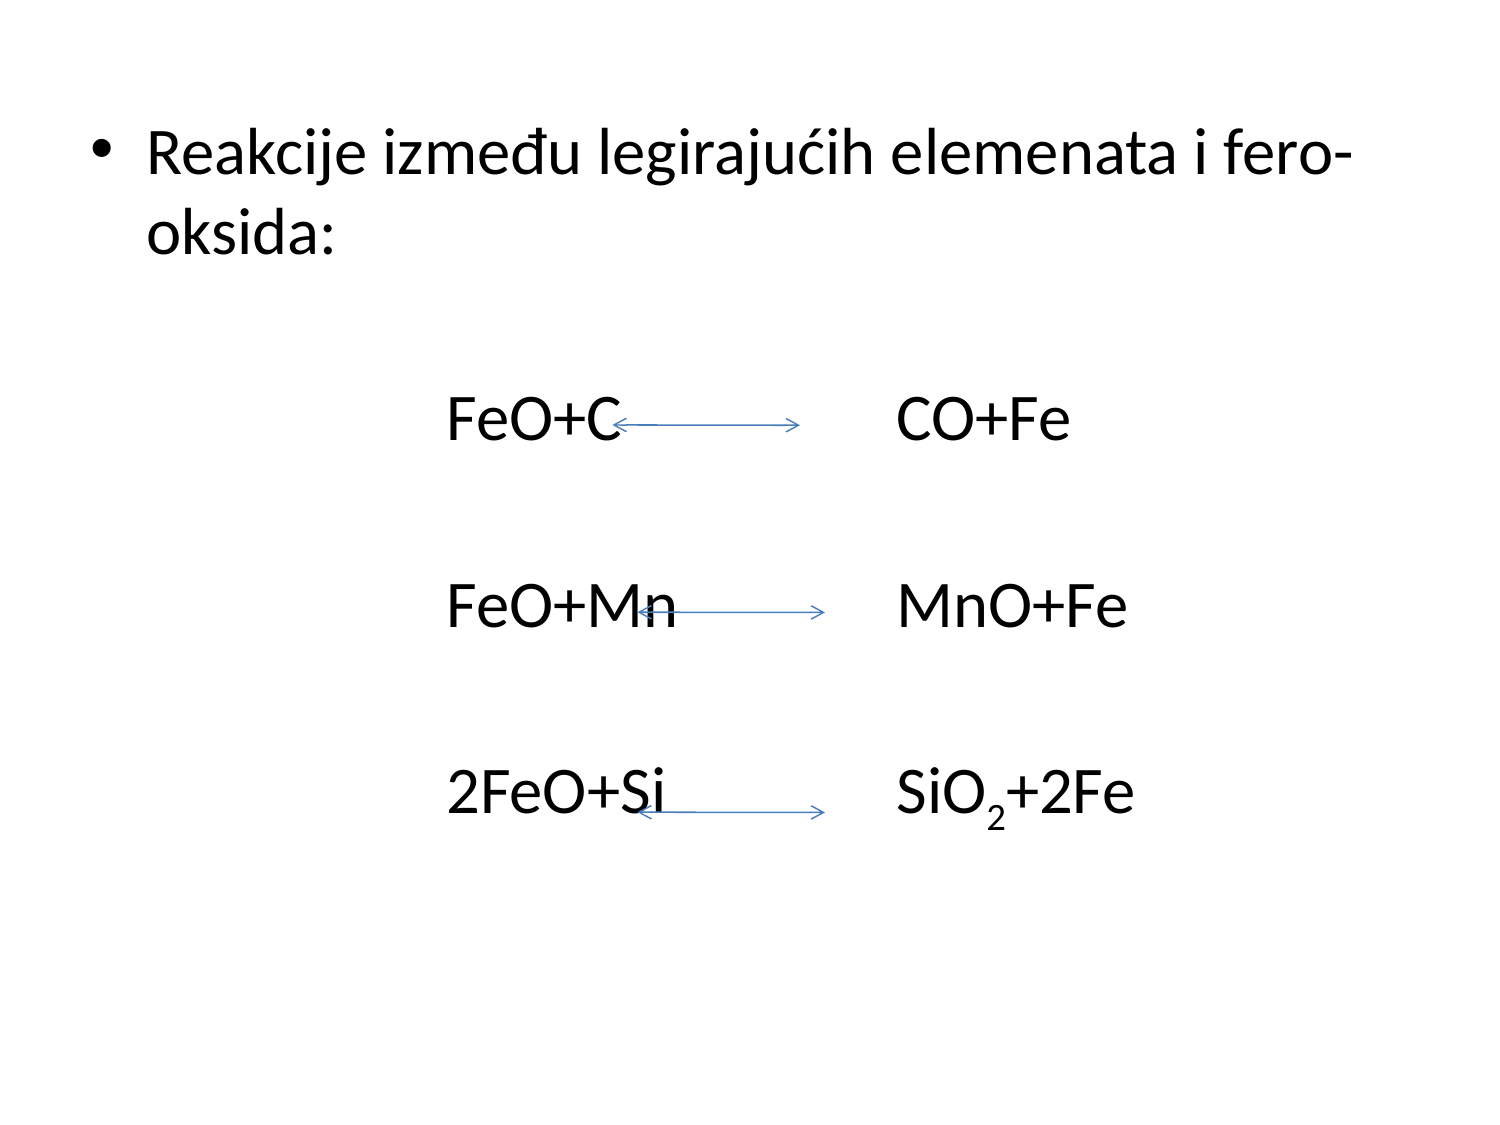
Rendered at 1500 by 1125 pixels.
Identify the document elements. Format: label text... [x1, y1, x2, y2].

list Reakcije između legirajućih elemenata i fero-oksida: FeO+C CO+Fe FeO+Mn MnO+Fe 2FeO+Si SiO2+2Fe [75, 99, 1425, 1005]
